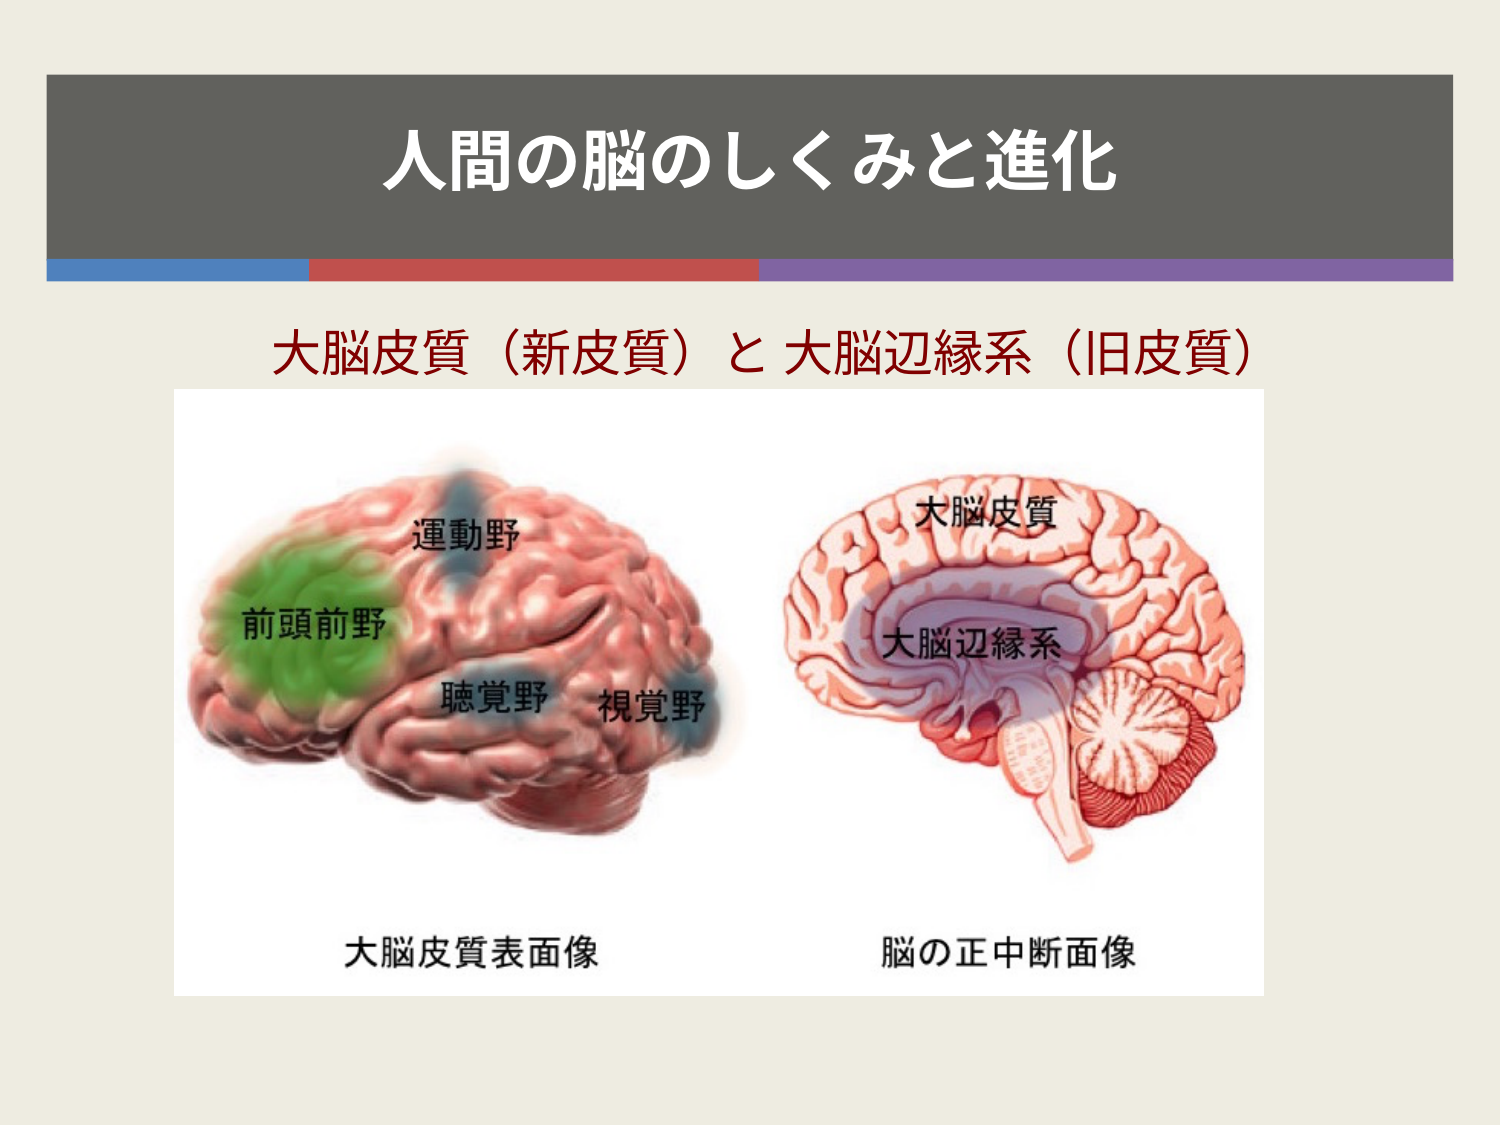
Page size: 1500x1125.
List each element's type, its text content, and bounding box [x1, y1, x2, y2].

picture [174, 388, 1264, 997]
text_box 大脳皮質（新皮質）と 大脳辺縁系（旧皮質） [257, 313, 1299, 389]
title 人間の脳のしくみと進化 [46, 78, 1454, 238]
